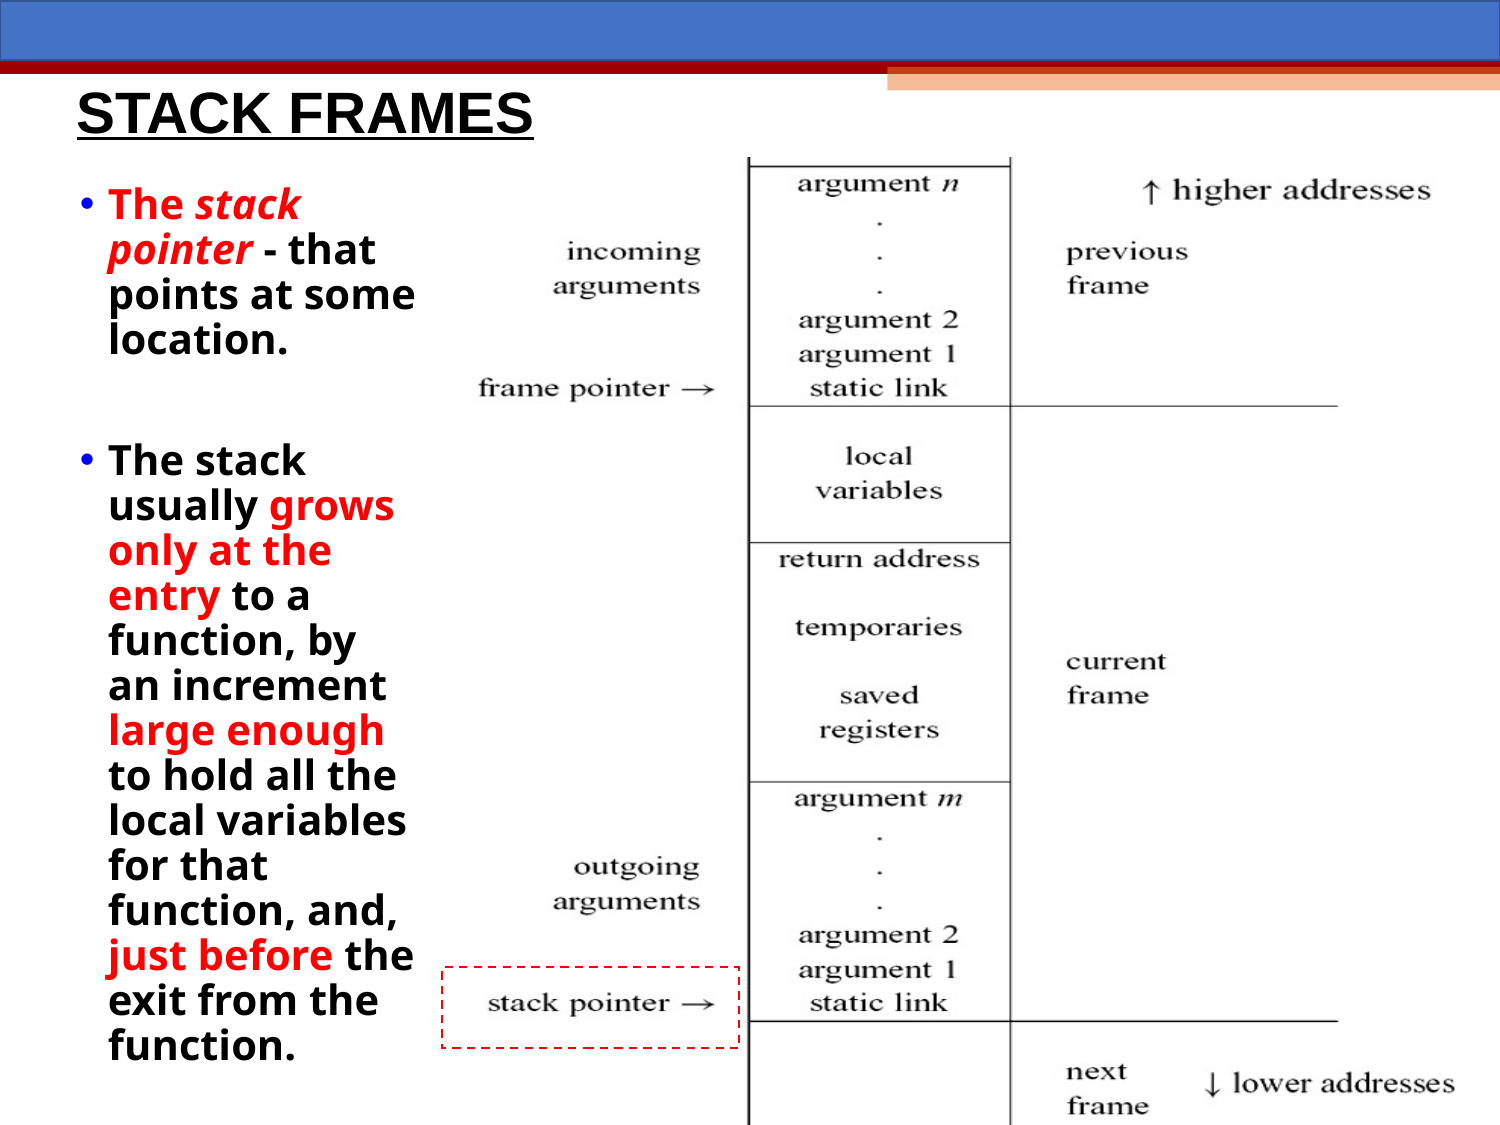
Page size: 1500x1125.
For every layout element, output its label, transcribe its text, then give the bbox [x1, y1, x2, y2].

text_box [441, 966, 466, 1049]
list The stack pointer - that points at some location. The stack usually grows only at the entry to a function, by an increment large enough to hold all the local variables for that function, and, just before the exit from the function. [64, 175, 433, 1083]
title STACK FRAMES [61, 65, 1412, 165]
picture [466, 157, 1498, 1125]
